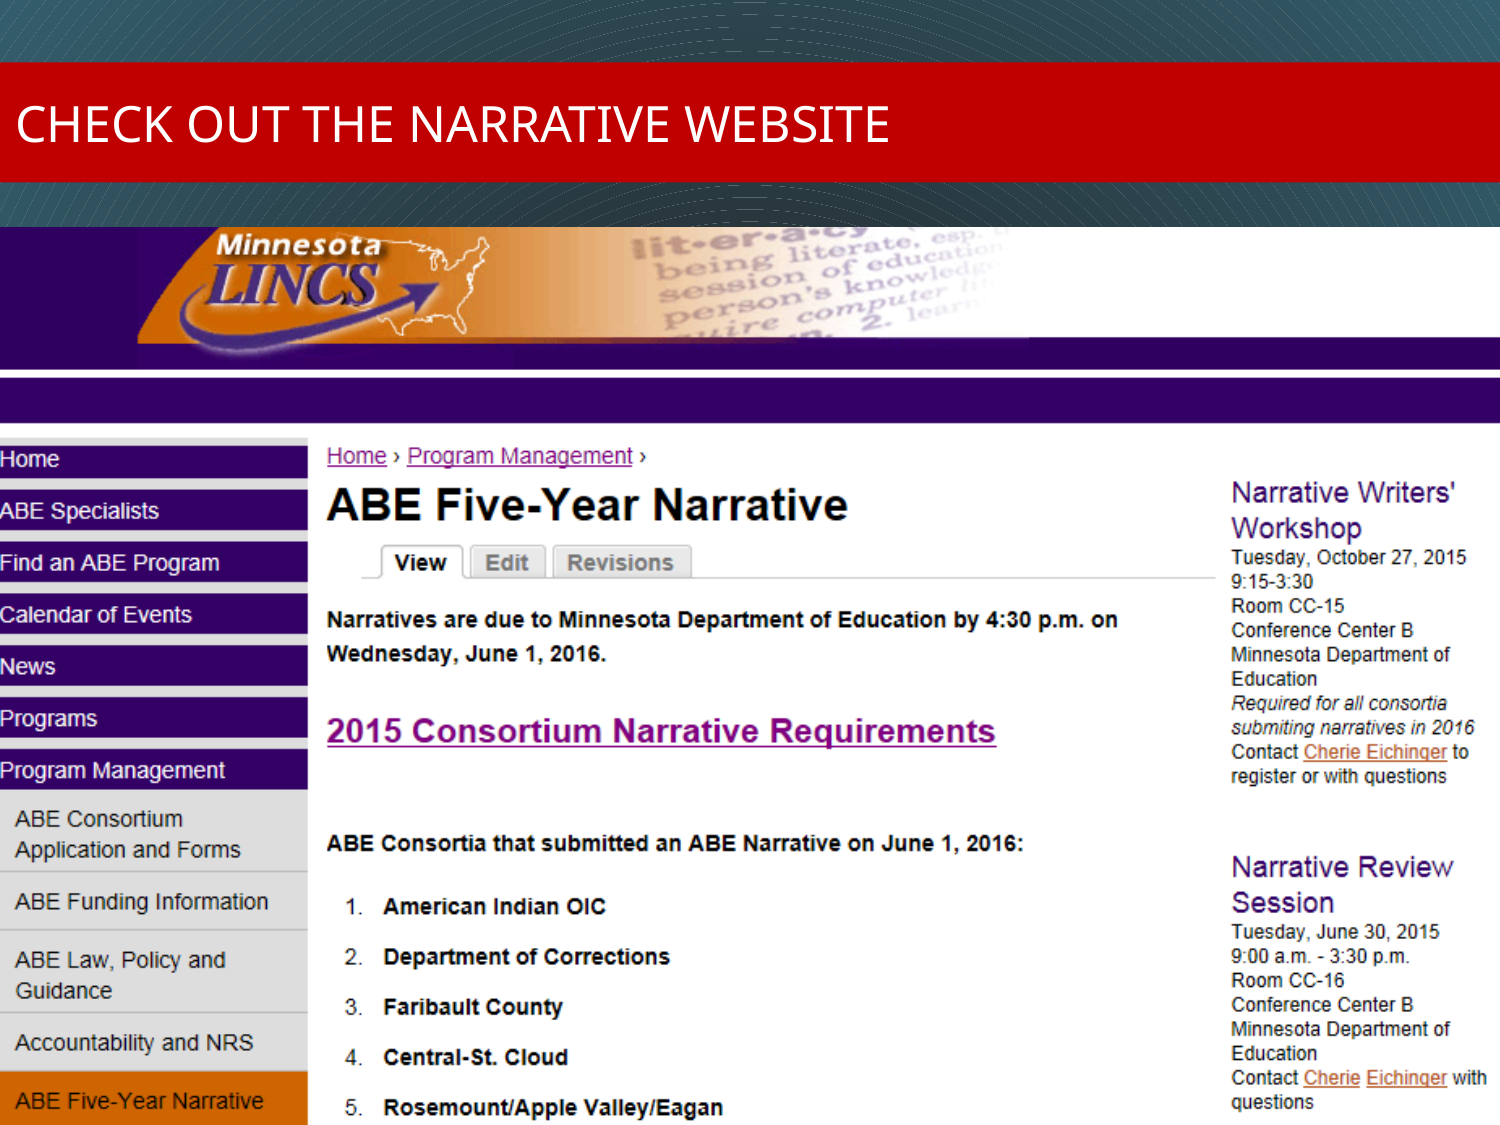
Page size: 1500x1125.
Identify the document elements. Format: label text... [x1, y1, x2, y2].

picture [0, 227, 1500, 1125]
title Check out the Narrative website [0, 62, 1500, 183]
